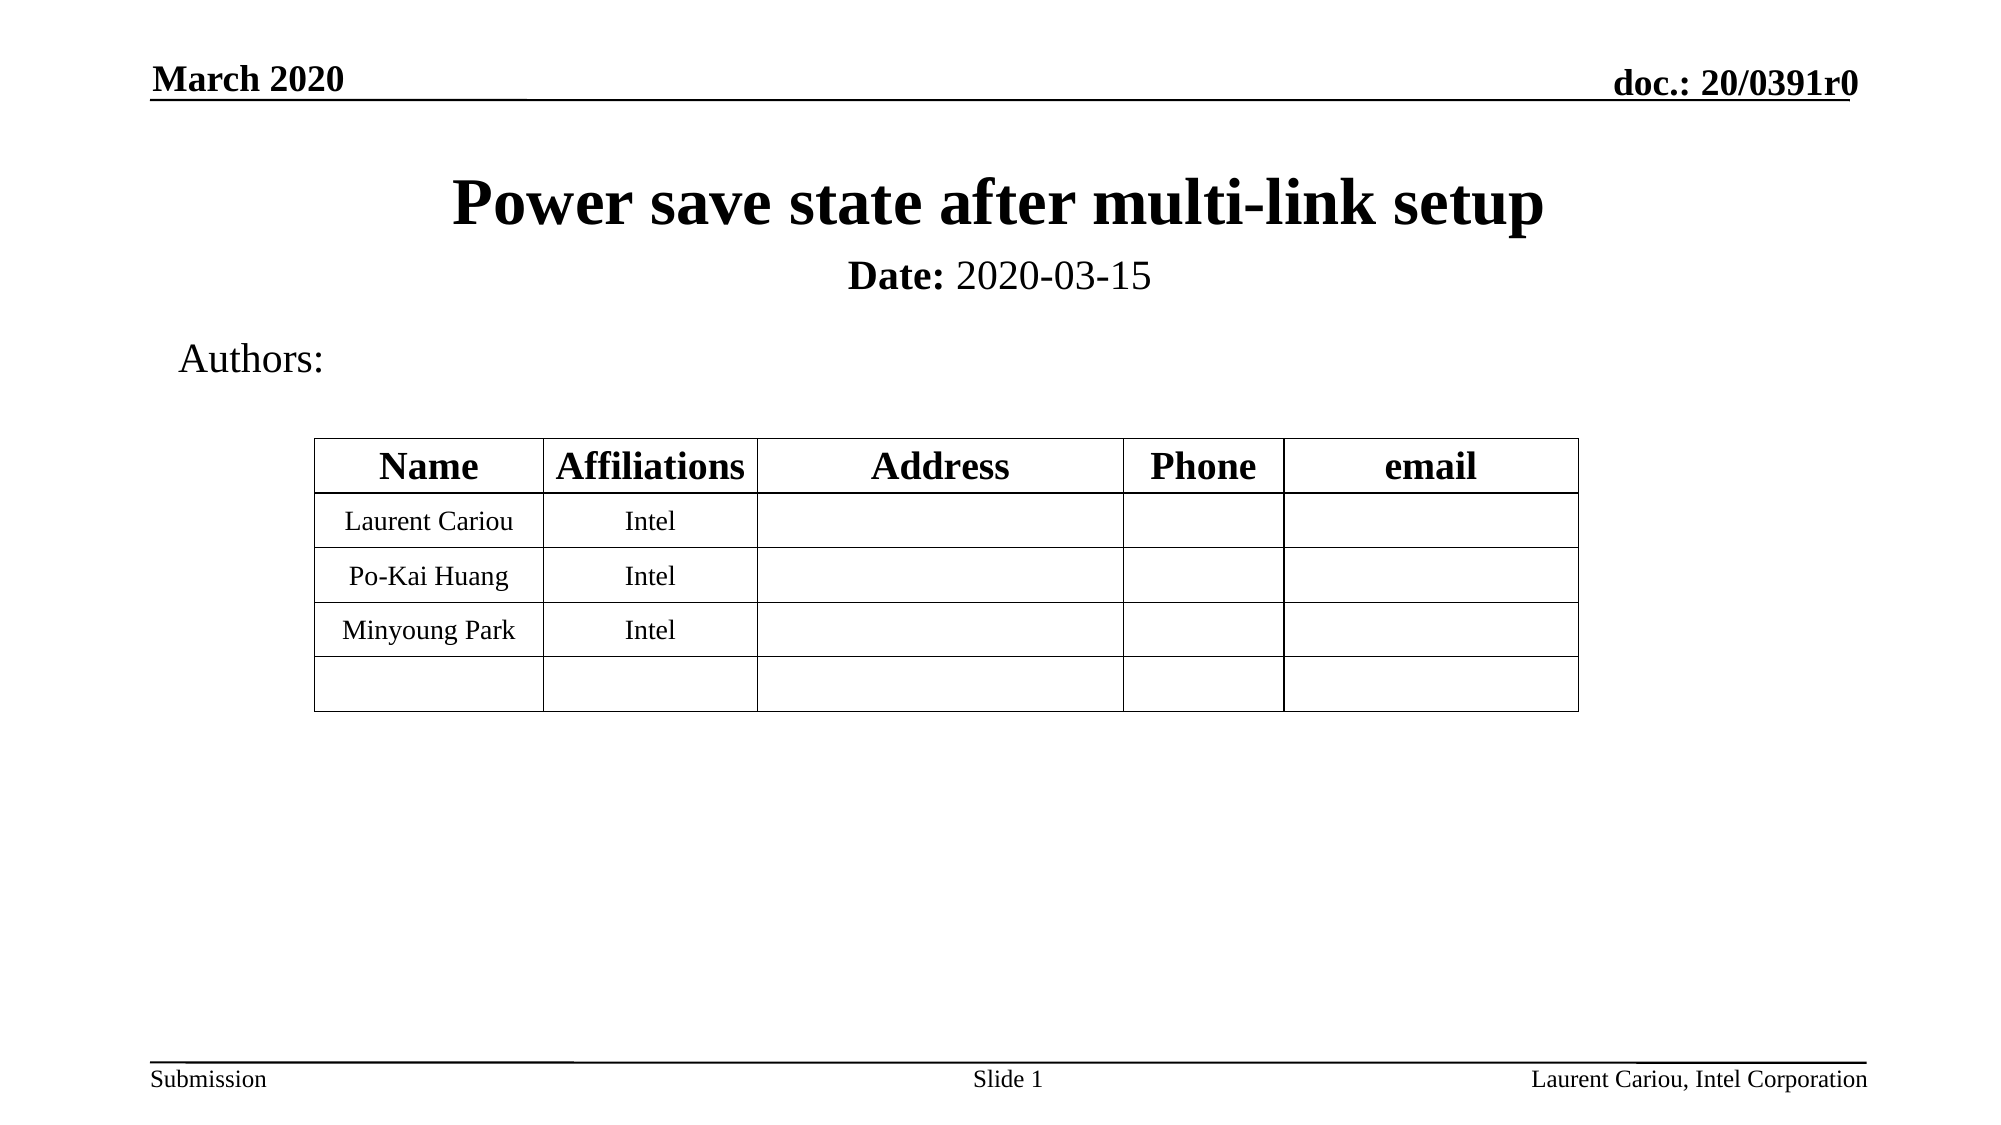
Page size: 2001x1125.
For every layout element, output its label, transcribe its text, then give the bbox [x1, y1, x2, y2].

slide_number Slide 1 [950, 1061, 1067, 1123]
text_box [299, 437, 1600, 952]
text_box Authors: [162, 323, 401, 387]
footer Laurent Cariou, Intel Corporation [1171, 1061, 1869, 1093]
title Power save state after multi-link setup [149, 76, 1851, 319]
subtitle Date: 2020-03-15 [299, 239, 1701, 319]
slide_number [152, 54, 563, 100]
